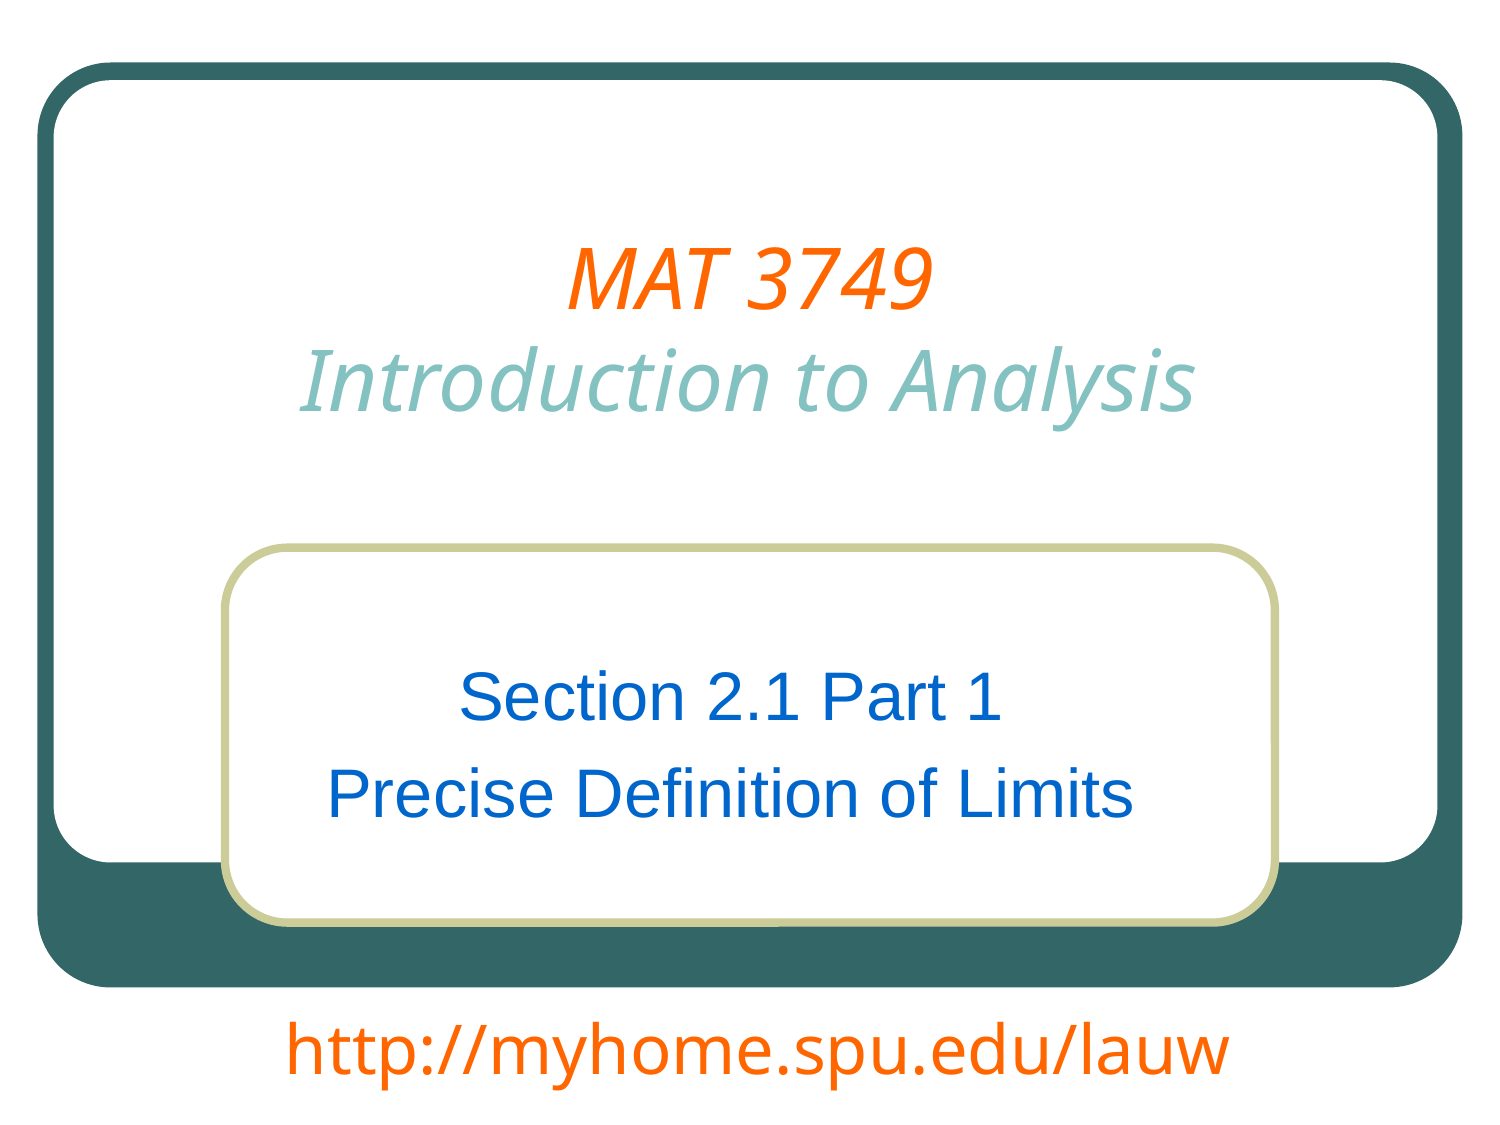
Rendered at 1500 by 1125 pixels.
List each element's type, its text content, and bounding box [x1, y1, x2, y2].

text_box http://myhome.spu.edu/lauw [269, 998, 1247, 1096]
title MAT 3749 Introduction to Analysis [112, 140, 1388, 513]
subtitle Section 2.1 Part 1 Precise Definition of Limits [287, 585, 1175, 898]
